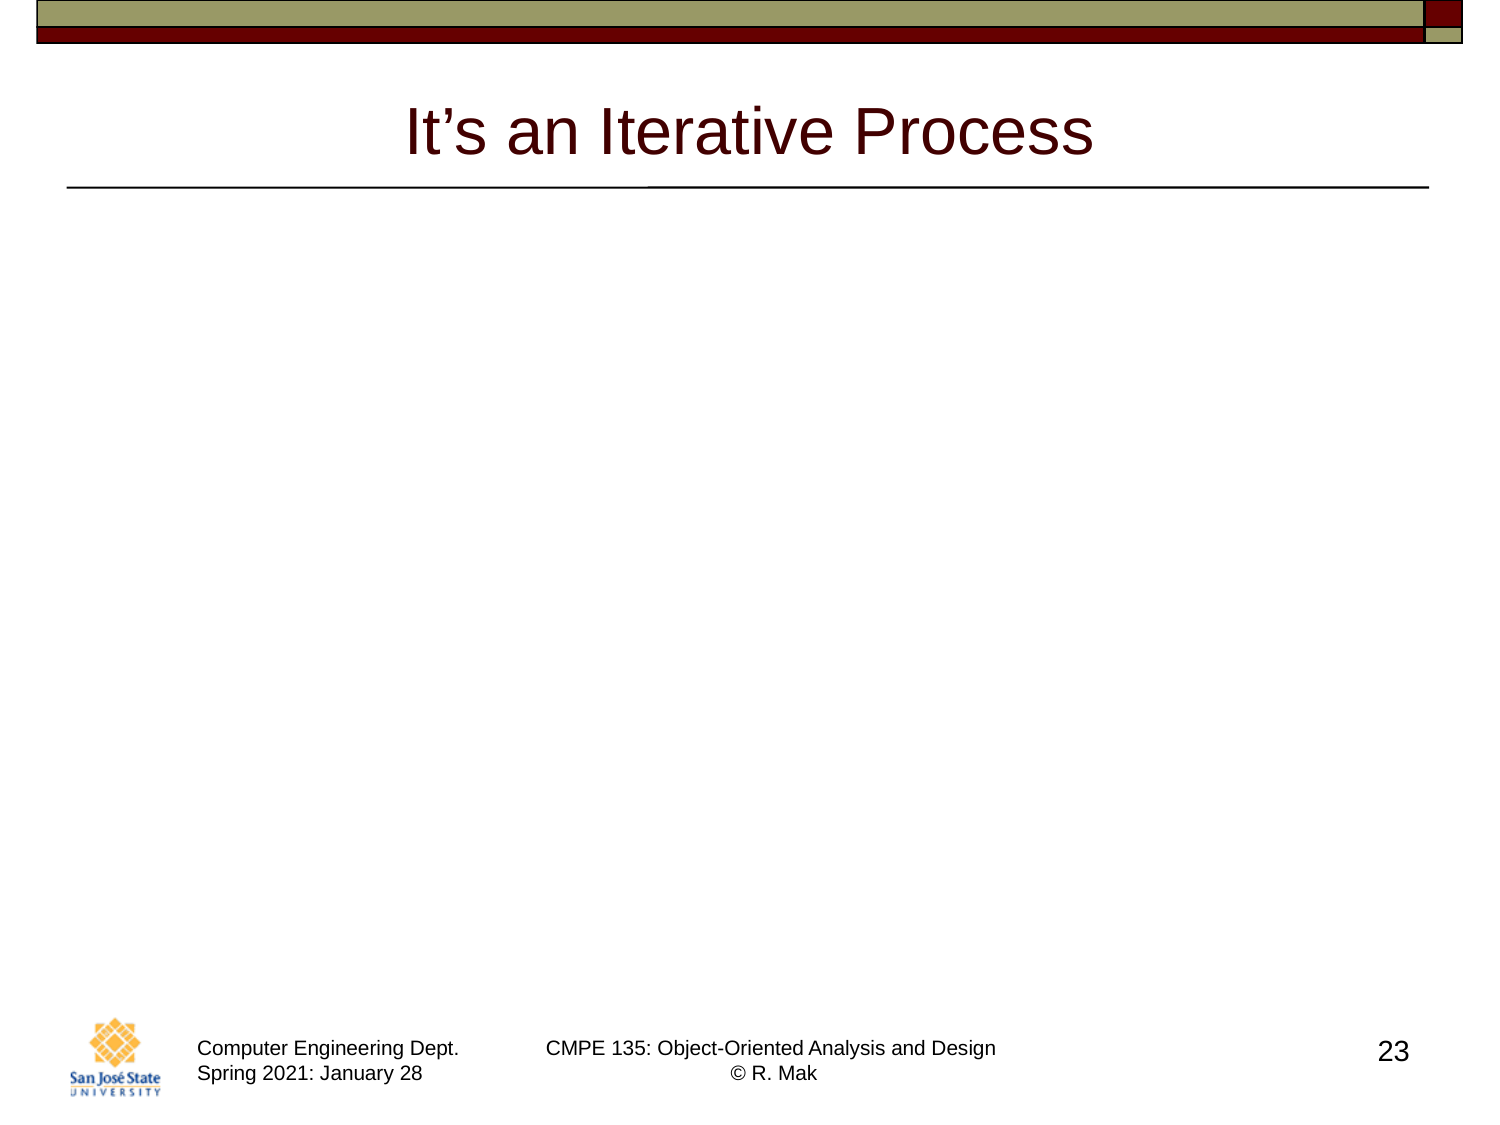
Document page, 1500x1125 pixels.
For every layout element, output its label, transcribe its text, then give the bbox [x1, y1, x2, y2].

title It’s an Iterative Process [75, 67, 1425, 175]
slide_number 23 [1305, 1025, 1425, 1100]
picture [60, 1012, 166, 1112]
